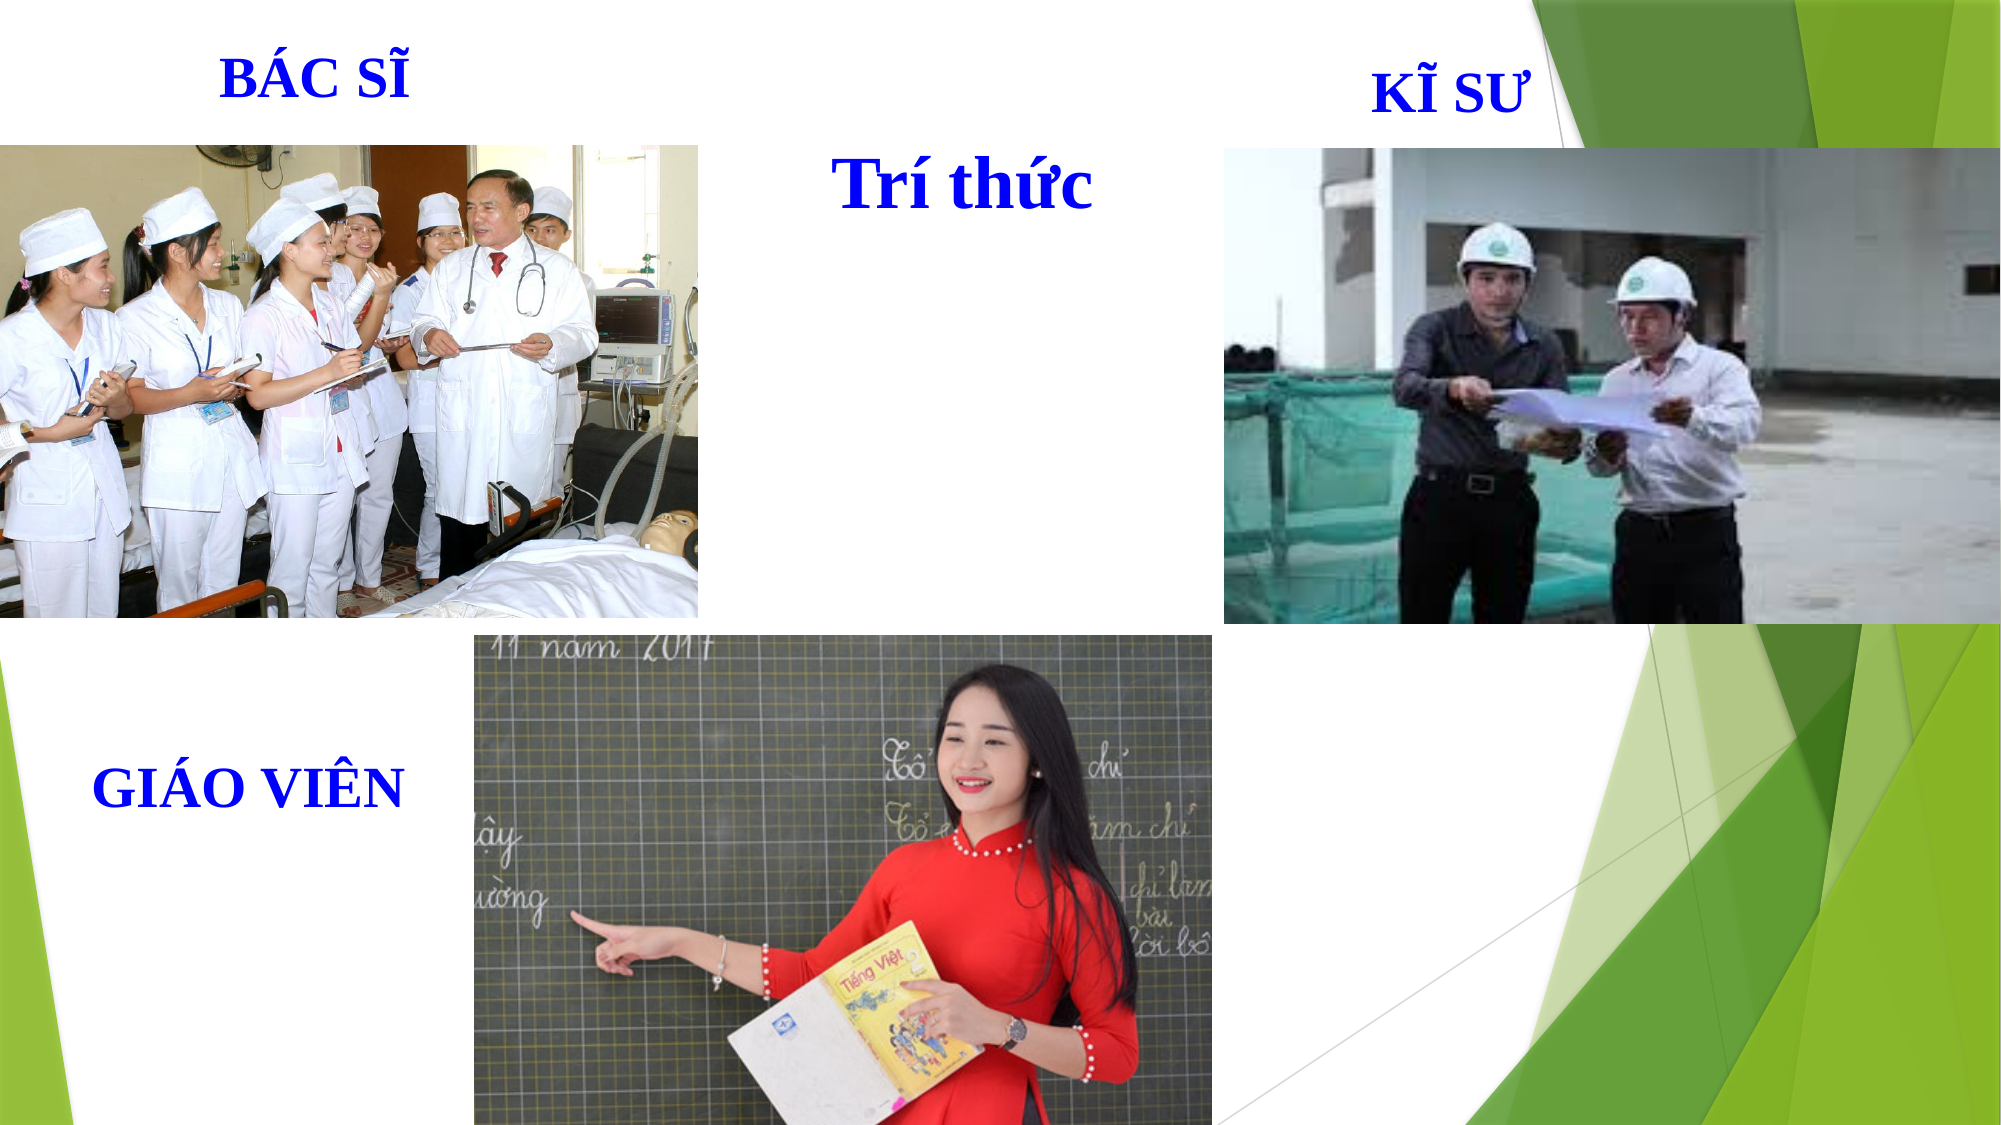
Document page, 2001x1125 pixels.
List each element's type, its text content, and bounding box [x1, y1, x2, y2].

text_box KĨ SƯ [1211, 46, 1787, 132]
text_box Trí thức [675, 125, 1250, 231]
text_box BÁC SĨ [27, 32, 603, 117]
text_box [0, 144, 699, 690]
picture [474, 635, 1212, 1125]
text_box GIÁO VIÊN [76, 741, 462, 827]
picture [1224, 148, 2000, 625]
